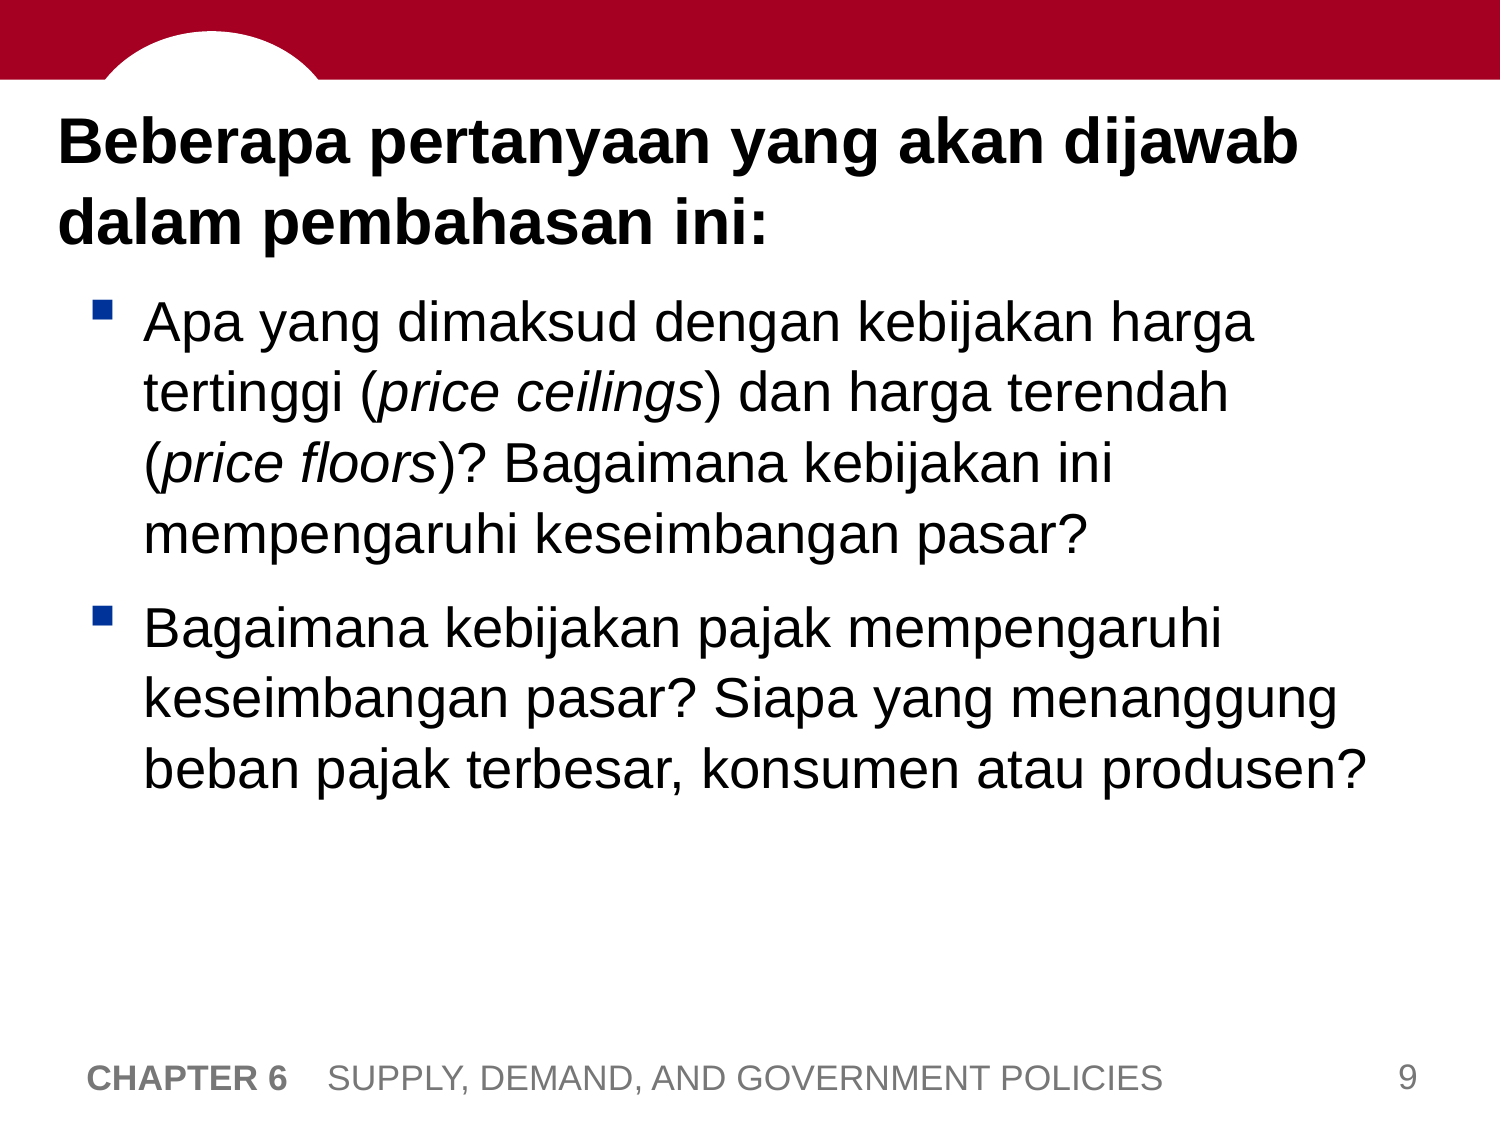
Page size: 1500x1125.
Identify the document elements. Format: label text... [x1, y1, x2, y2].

title Beberapa pertanyaan yang akan dijawab dalam pembahasan ini: [42, 91, 1436, 261]
list Apa yang dimaksud dengan kebijakan harga tertinggi (price ceilings) dan harga terendah (price floors)? Bagaimana kebijakan ini mempengaruhi keseimbangan pasar? Bagaimana kebijakan pajak mempengaruhi keseimbangan pasar? Siapa yang menanggung beban pajak terbesar, konsumen atau produsen? [72, 273, 1399, 1033]
text_box [97, 31, 327, 91]
footer CHAPTER 6 SUPPLY, DEMAND, AND GOVERNMENT POLICIES [71, 1043, 1360, 1110]
text_box [0, 0, 1500, 80]
